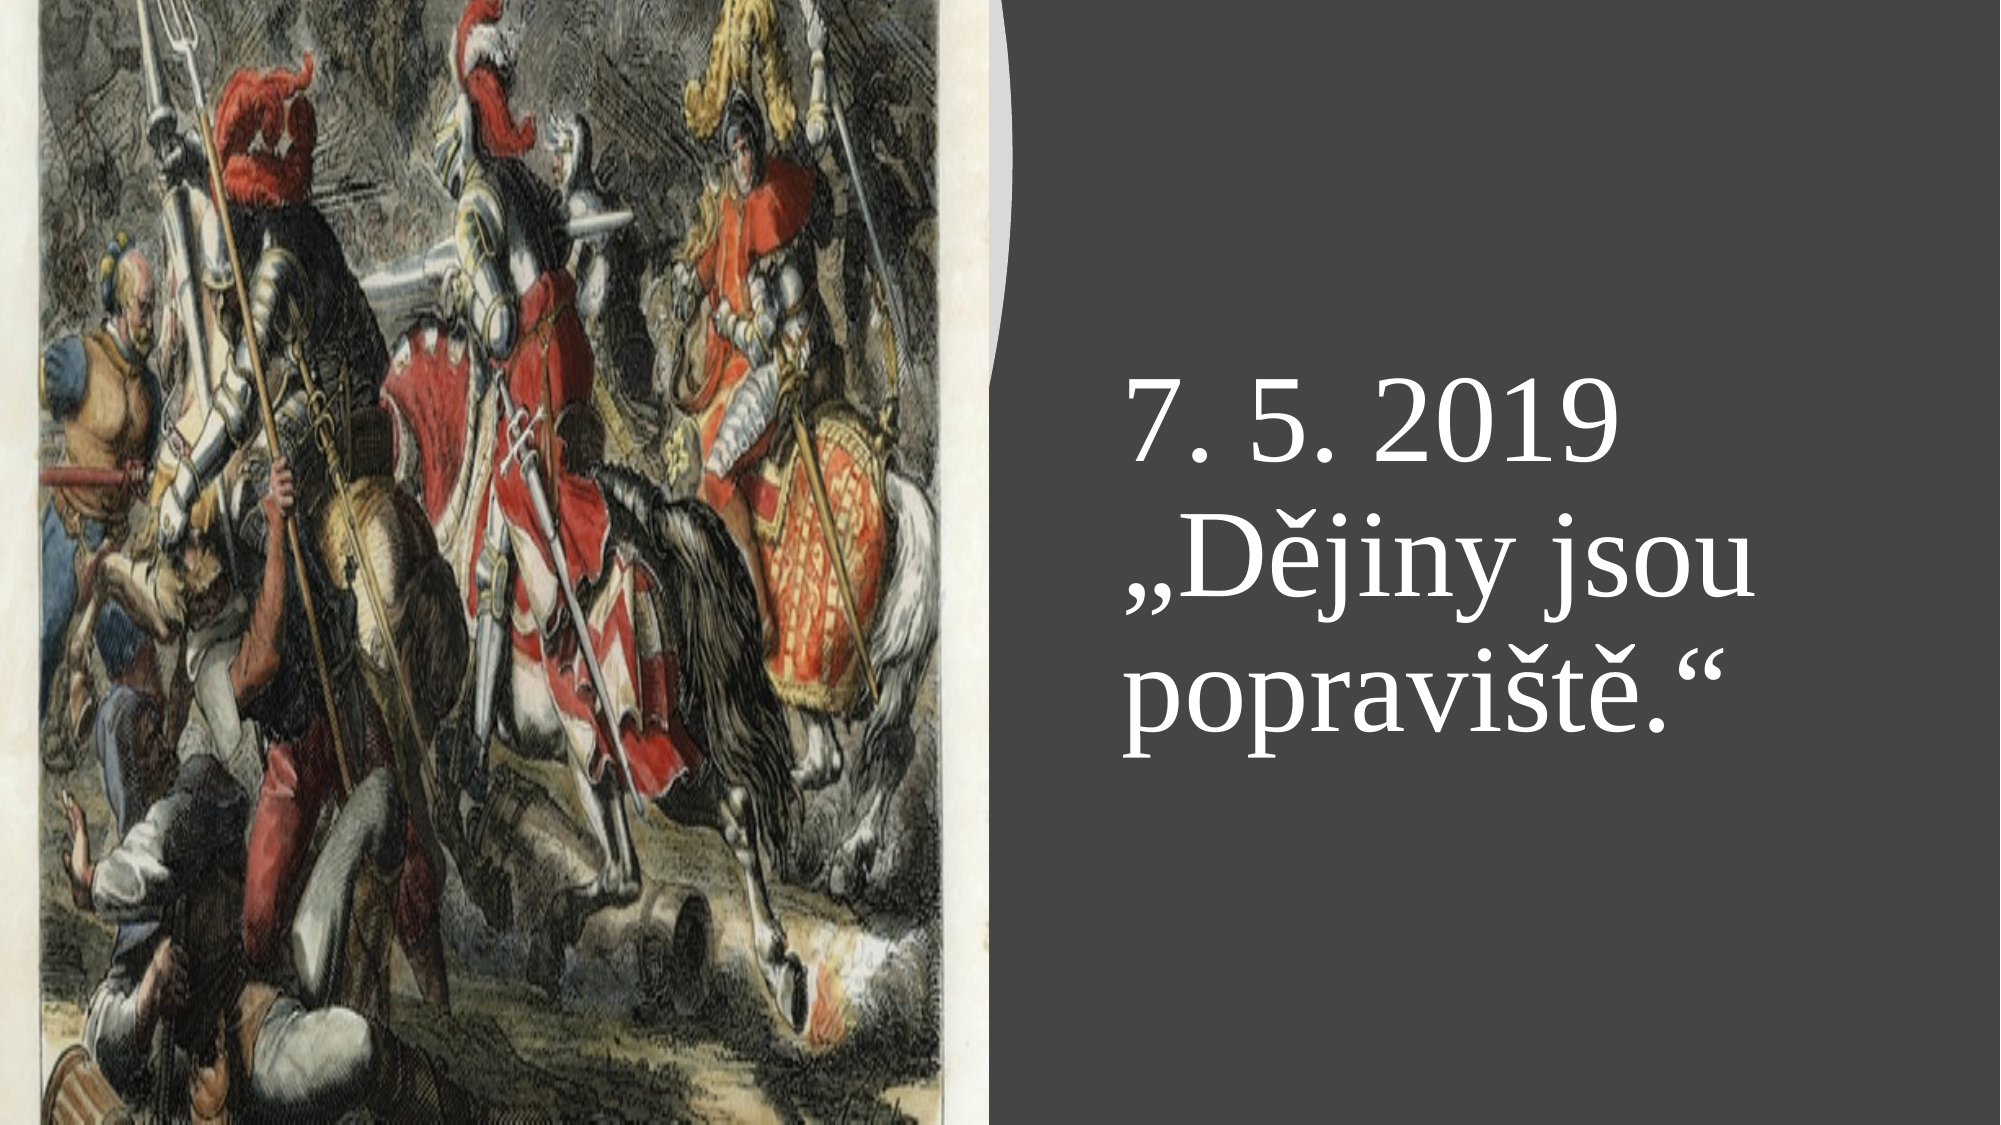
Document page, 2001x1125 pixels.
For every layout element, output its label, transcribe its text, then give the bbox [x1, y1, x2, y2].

text_box [989, 0, 1014, 393]
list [0, 0, 989, 1125]
title 7. 5. 2019 „Dějiny jsou popraviště.“ [1106, 292, 1869, 767]
